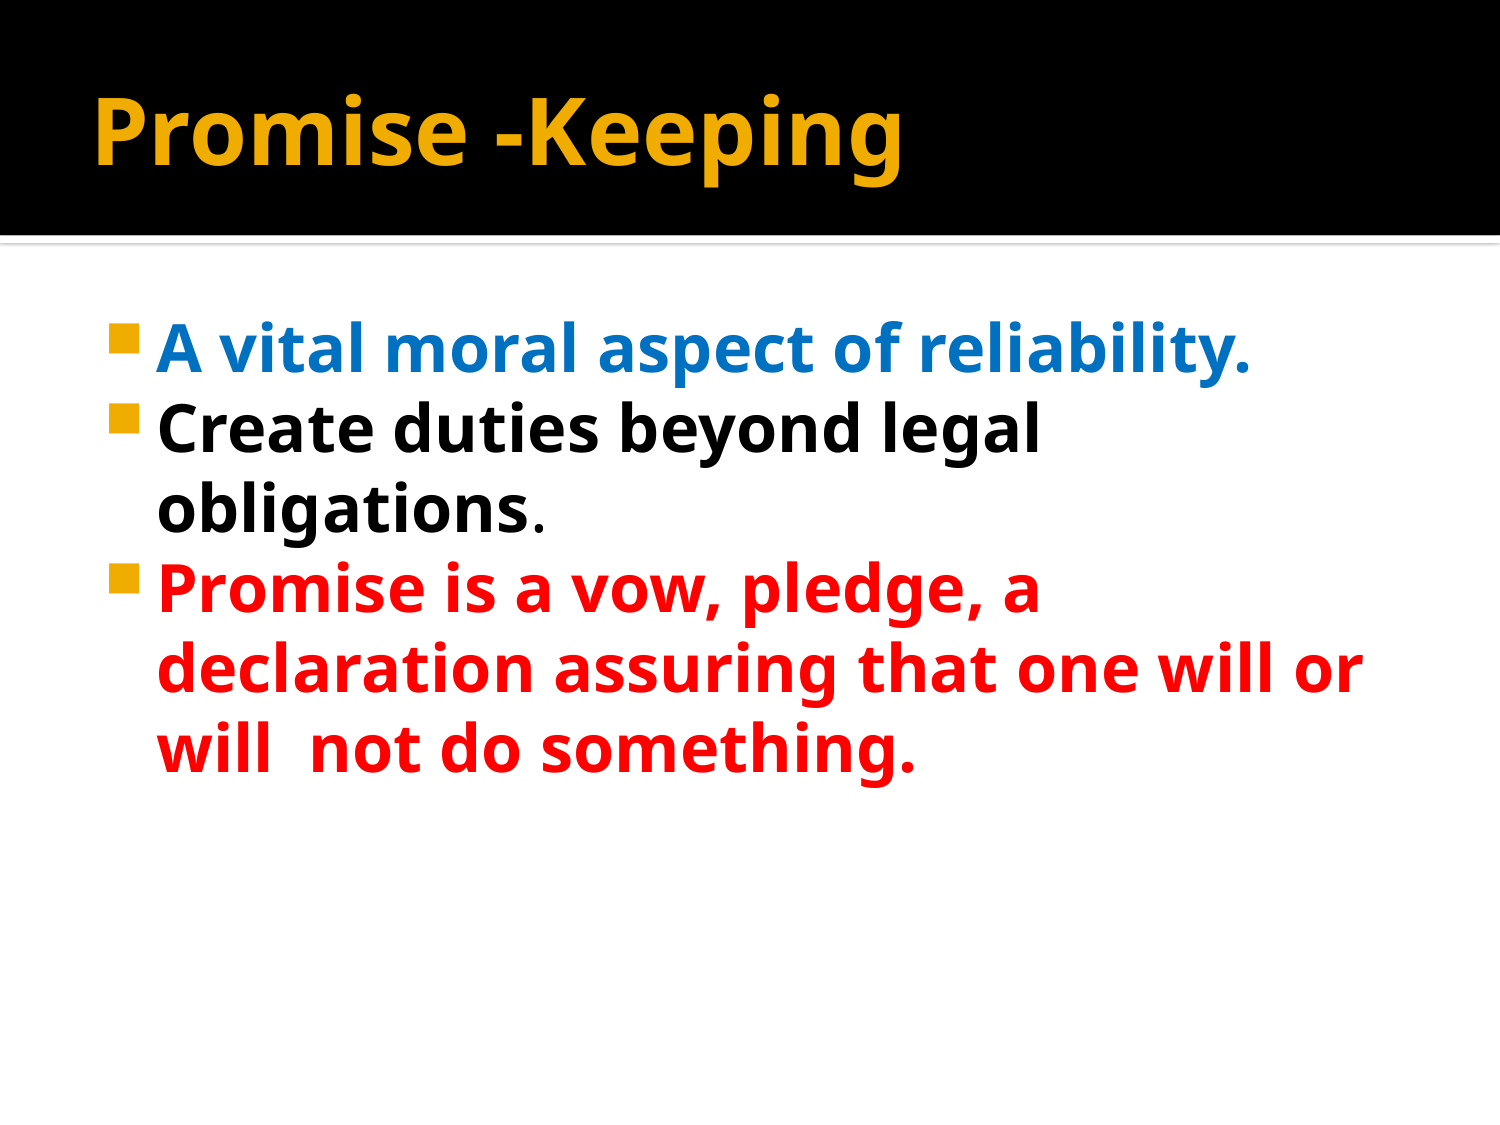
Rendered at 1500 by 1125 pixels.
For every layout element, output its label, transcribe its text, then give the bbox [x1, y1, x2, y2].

list A vital moral aspect of reliability. Create duties beyond legal obligations. Promise is a vow, pledge, a declaration assuring that one will or will not do something. [75, 291, 1425, 1050]
title Promise -Keeping [75, 25, 1425, 231]
